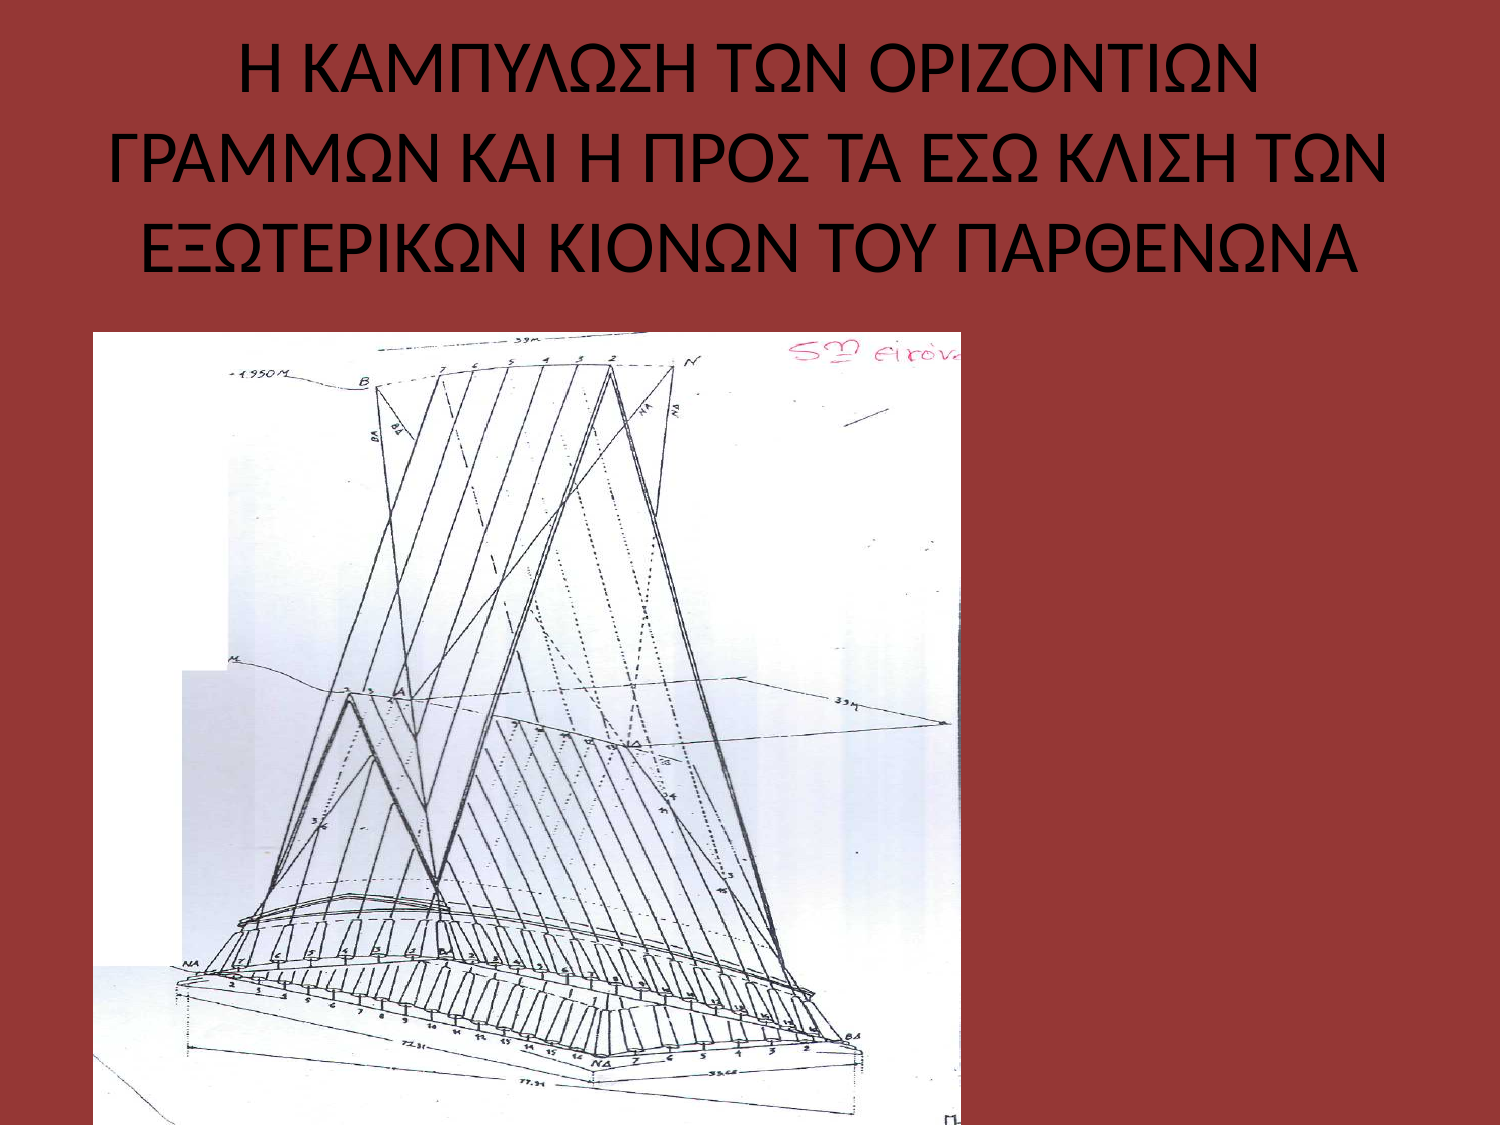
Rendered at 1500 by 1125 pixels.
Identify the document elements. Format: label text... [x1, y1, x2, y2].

title Η ΚΑΜΠΥΛΩΣΗ ΤΩΝ ΟΡΙΖΟΝΤΙΩΝ ΓΡΑΜΜΩΝ ΚΑΙ Η ΠΡΟΣ ΤΑ ΕΣΩ ΚΛΙΣΗ ΤΩΝ ΕΞΩΤΕΡΙΚΩΝ ΚΙΟΝΩΝ ΤΟΥ ΠΑΡΘΕΝΩΝΑ [75, 117, 1425, 188]
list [93, 332, 962, 1125]
